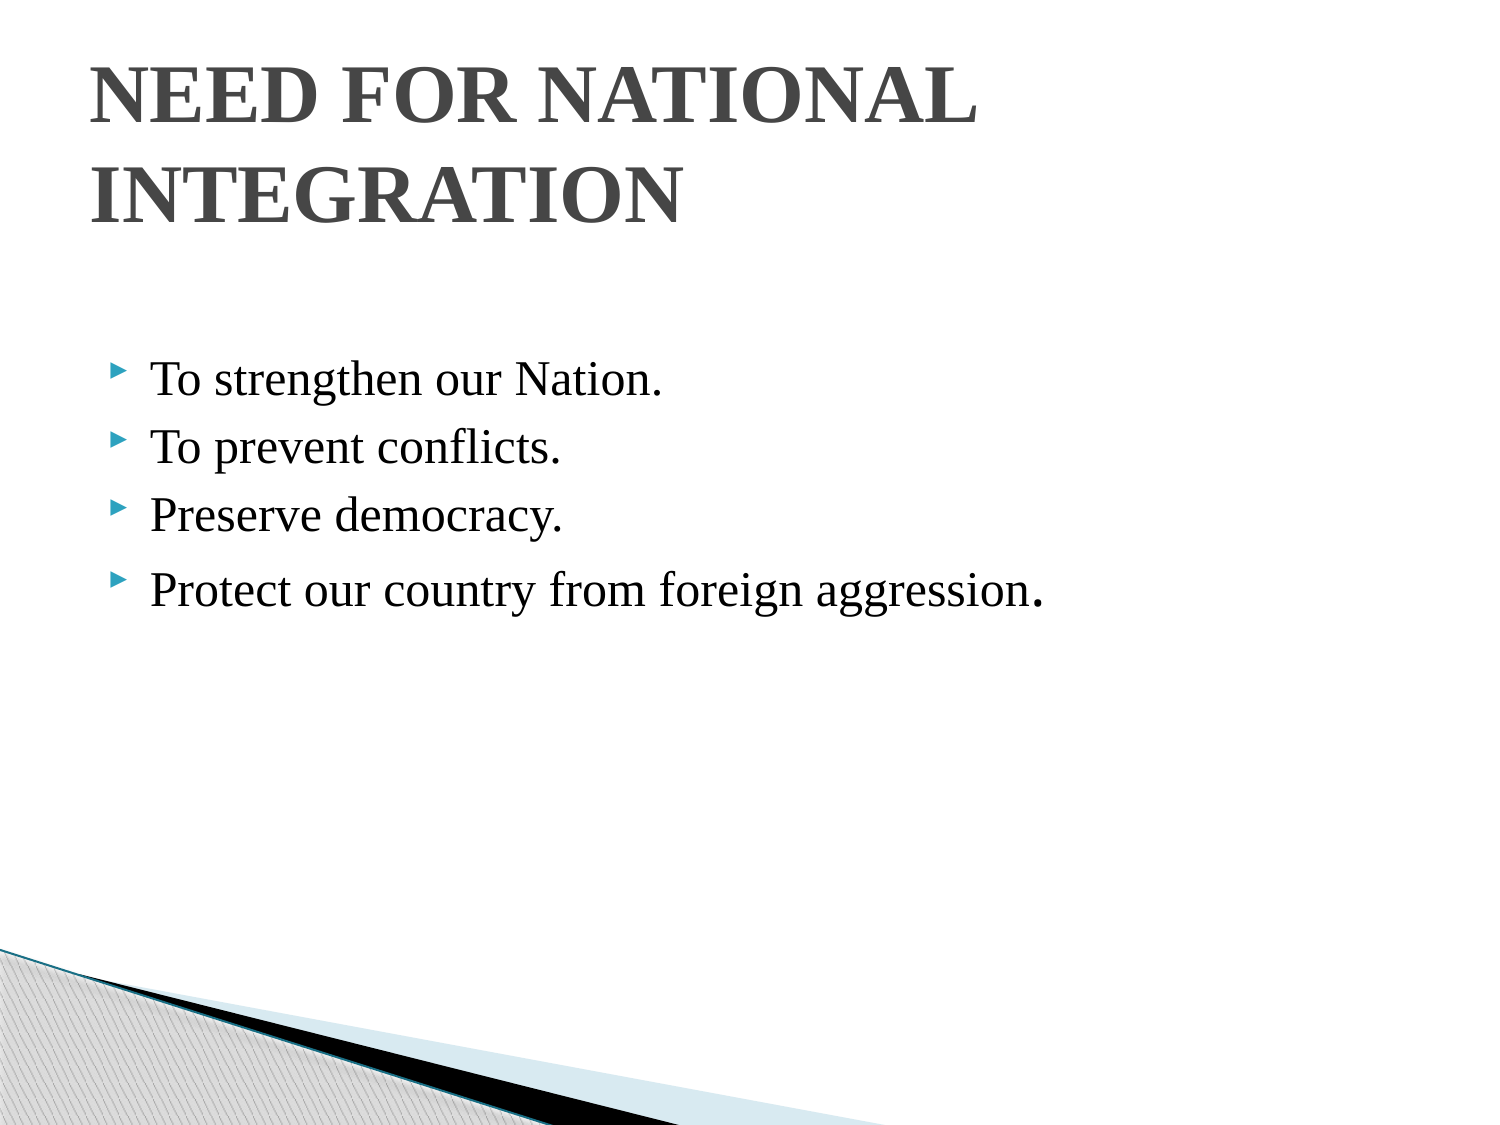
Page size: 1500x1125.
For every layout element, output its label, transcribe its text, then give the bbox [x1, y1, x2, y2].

list To strengthen our Nation. To prevent conflicts. Preserve democracy. Protect our country from foreign aggression. [75, 337, 1425, 986]
title NEED FOR NATIONAL INTEGRATION [75, 45, 1425, 233]
